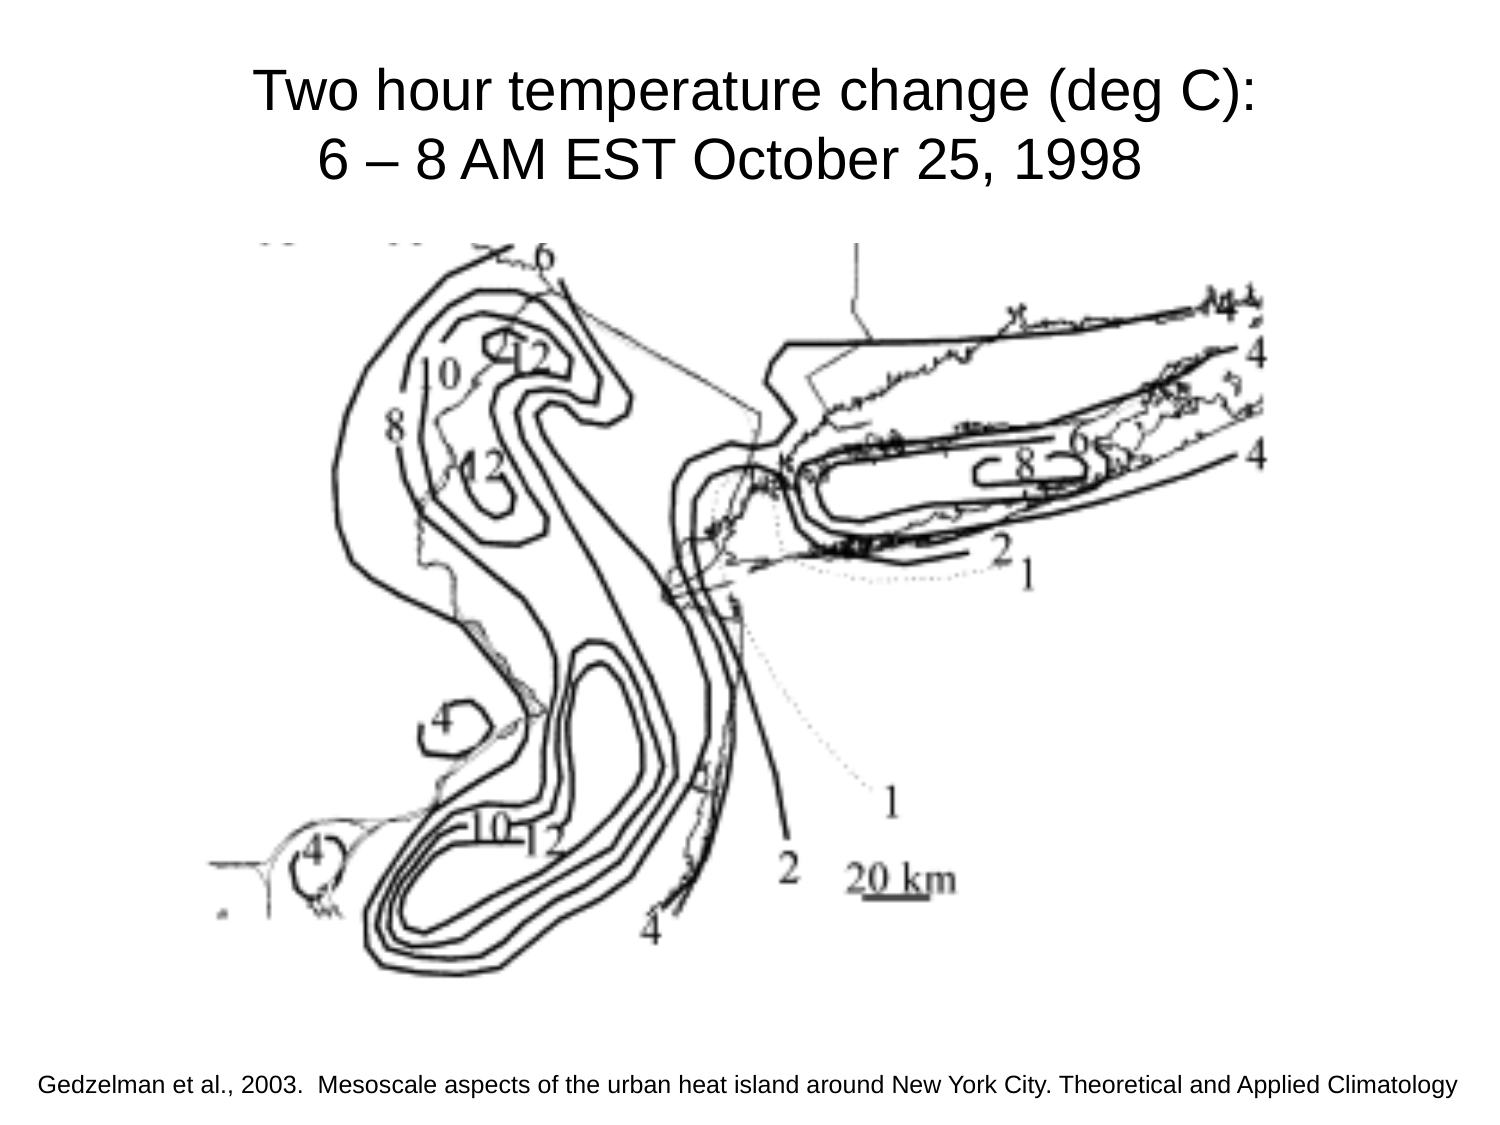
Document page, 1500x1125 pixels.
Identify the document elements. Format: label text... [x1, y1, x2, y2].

text_box Two hour temperature change (deg C): 6 – 8 AM EST October 25, 1998 [238, 44, 1291, 199]
picture [124, 243, 1355, 1000]
text_box Gedzelman et al., 2003. Mesoscale aspects of the urban heat island around New York City. Theoretical and Applied Climatology [22, 1061, 1497, 1107]
